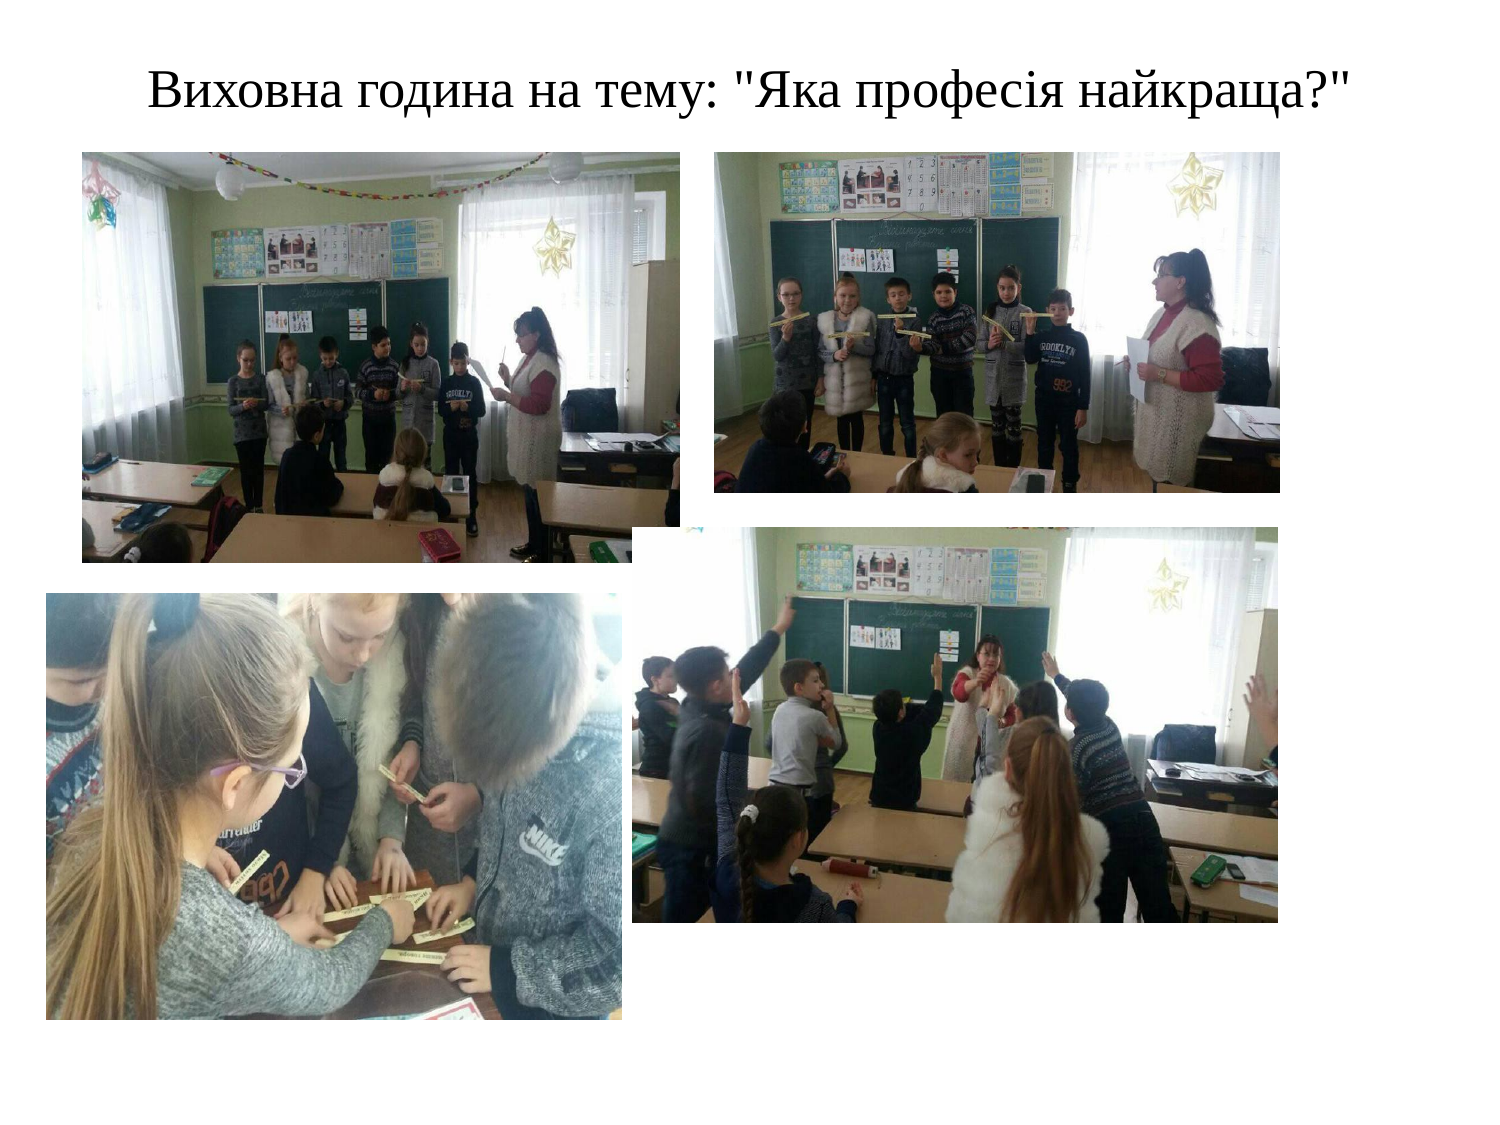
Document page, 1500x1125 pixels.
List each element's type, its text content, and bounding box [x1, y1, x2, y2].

picture [714, 152, 1281, 493]
picture [632, 527, 1278, 924]
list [81, 152, 680, 563]
picture [46, 593, 622, 1020]
title Виховна година на тему: "Яка професія найкраща?" [75, 45, 1425, 233]
